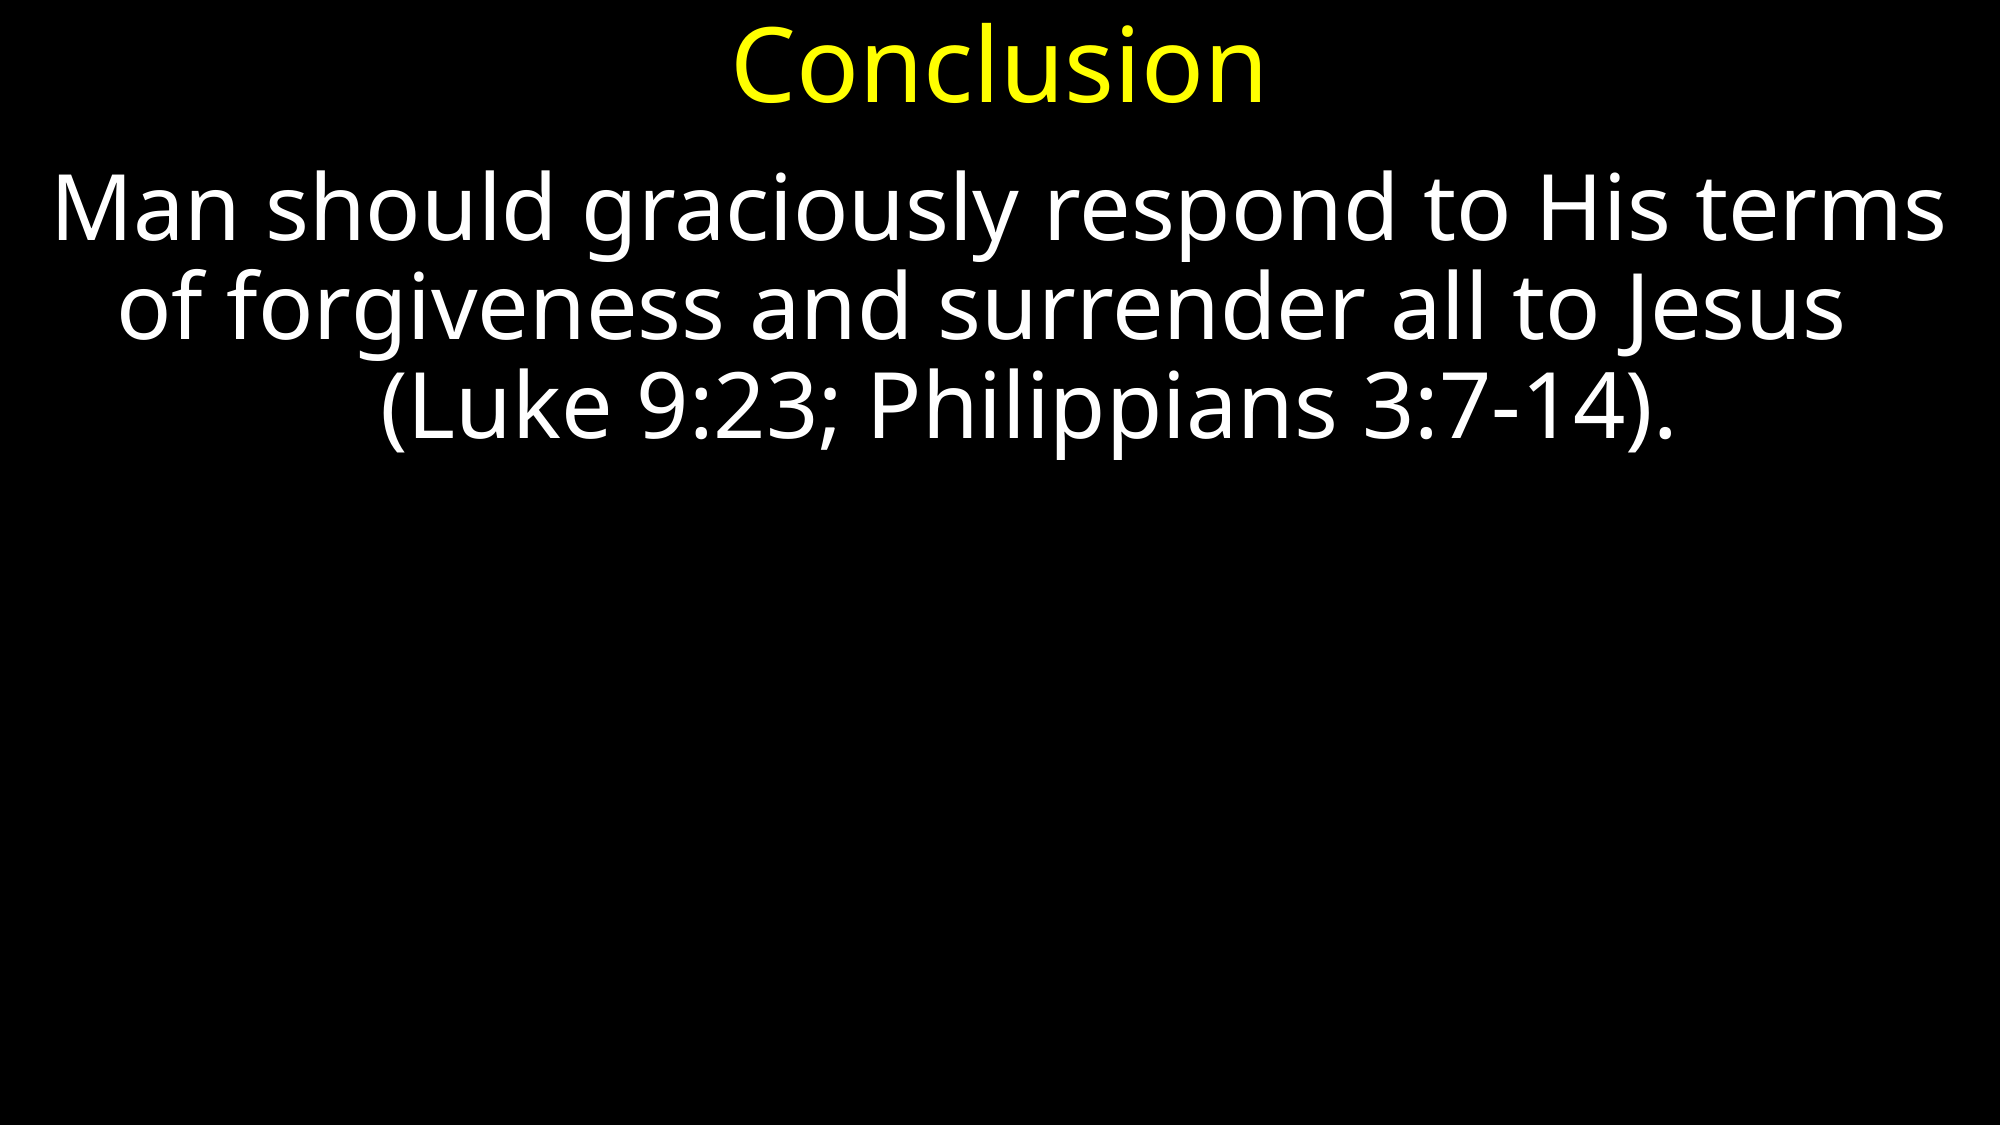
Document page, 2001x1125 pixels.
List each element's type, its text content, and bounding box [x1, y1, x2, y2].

list Man should graciously respond to His terms of forgiveness and surrender all to Jesus (Luke 9:23; Philippians 3:7-14). [0, 153, 2000, 1125]
title Conclusion [0, 0, 2000, 139]
